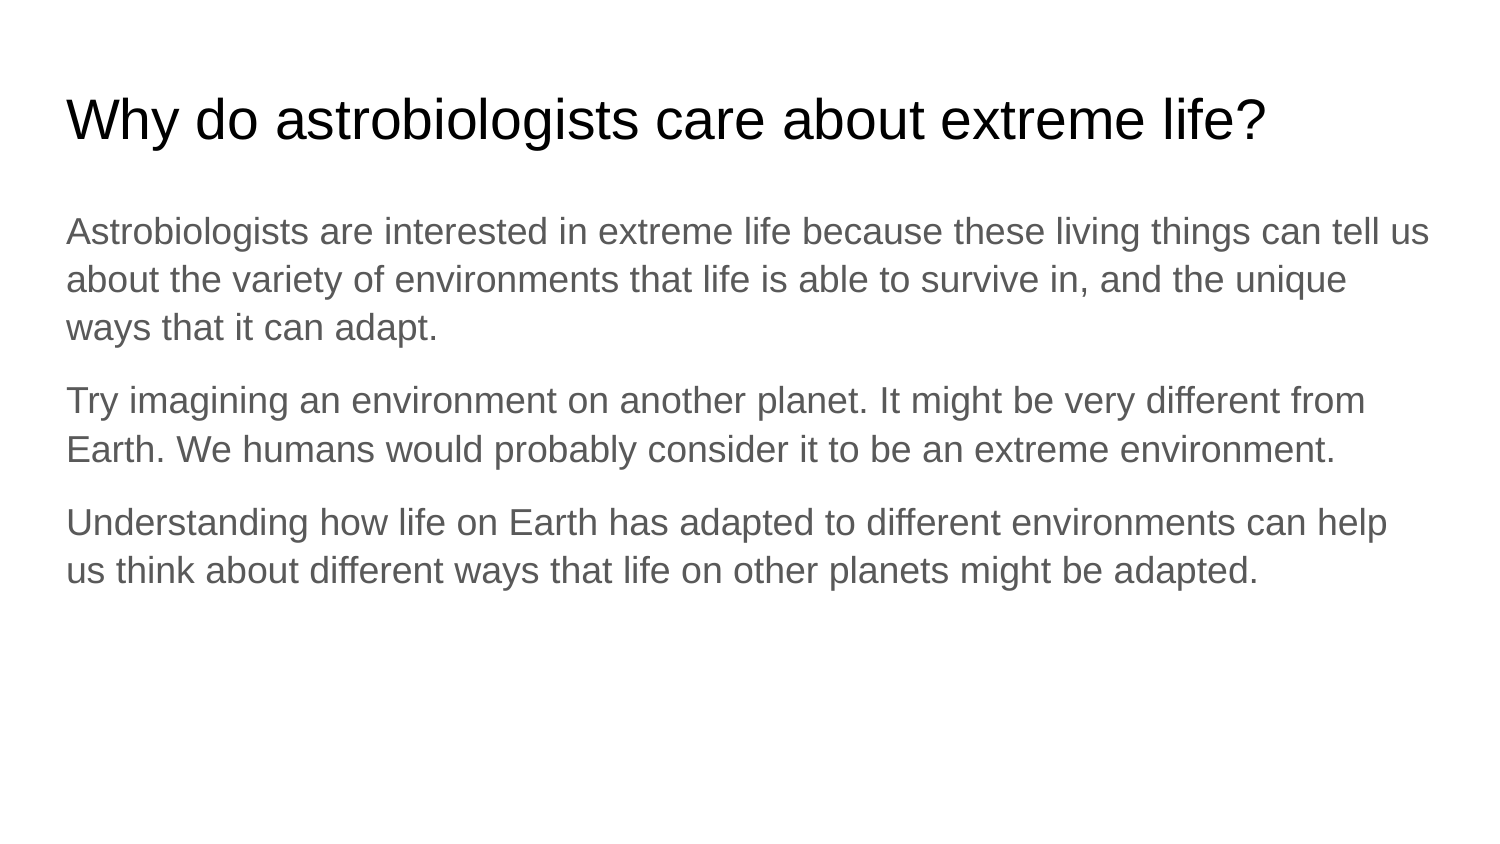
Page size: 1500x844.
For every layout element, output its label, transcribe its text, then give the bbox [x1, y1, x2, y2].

list Astrobiologists are interested in extreme life because these living things can tell us about the variety of environments that life is able to survive in, and the unique ways that it can adapt. Try imagining an environment on another planet. It might be very different from Earth. We humans would probably consider it to be an extreme environment. Understanding how life on Earth has adapted to different environments can help us think about different ways that life on other planets might be adapted. [51, 189, 1449, 750]
title Why do astrobiologists care about extreme life? [51, 72, 1449, 167]
